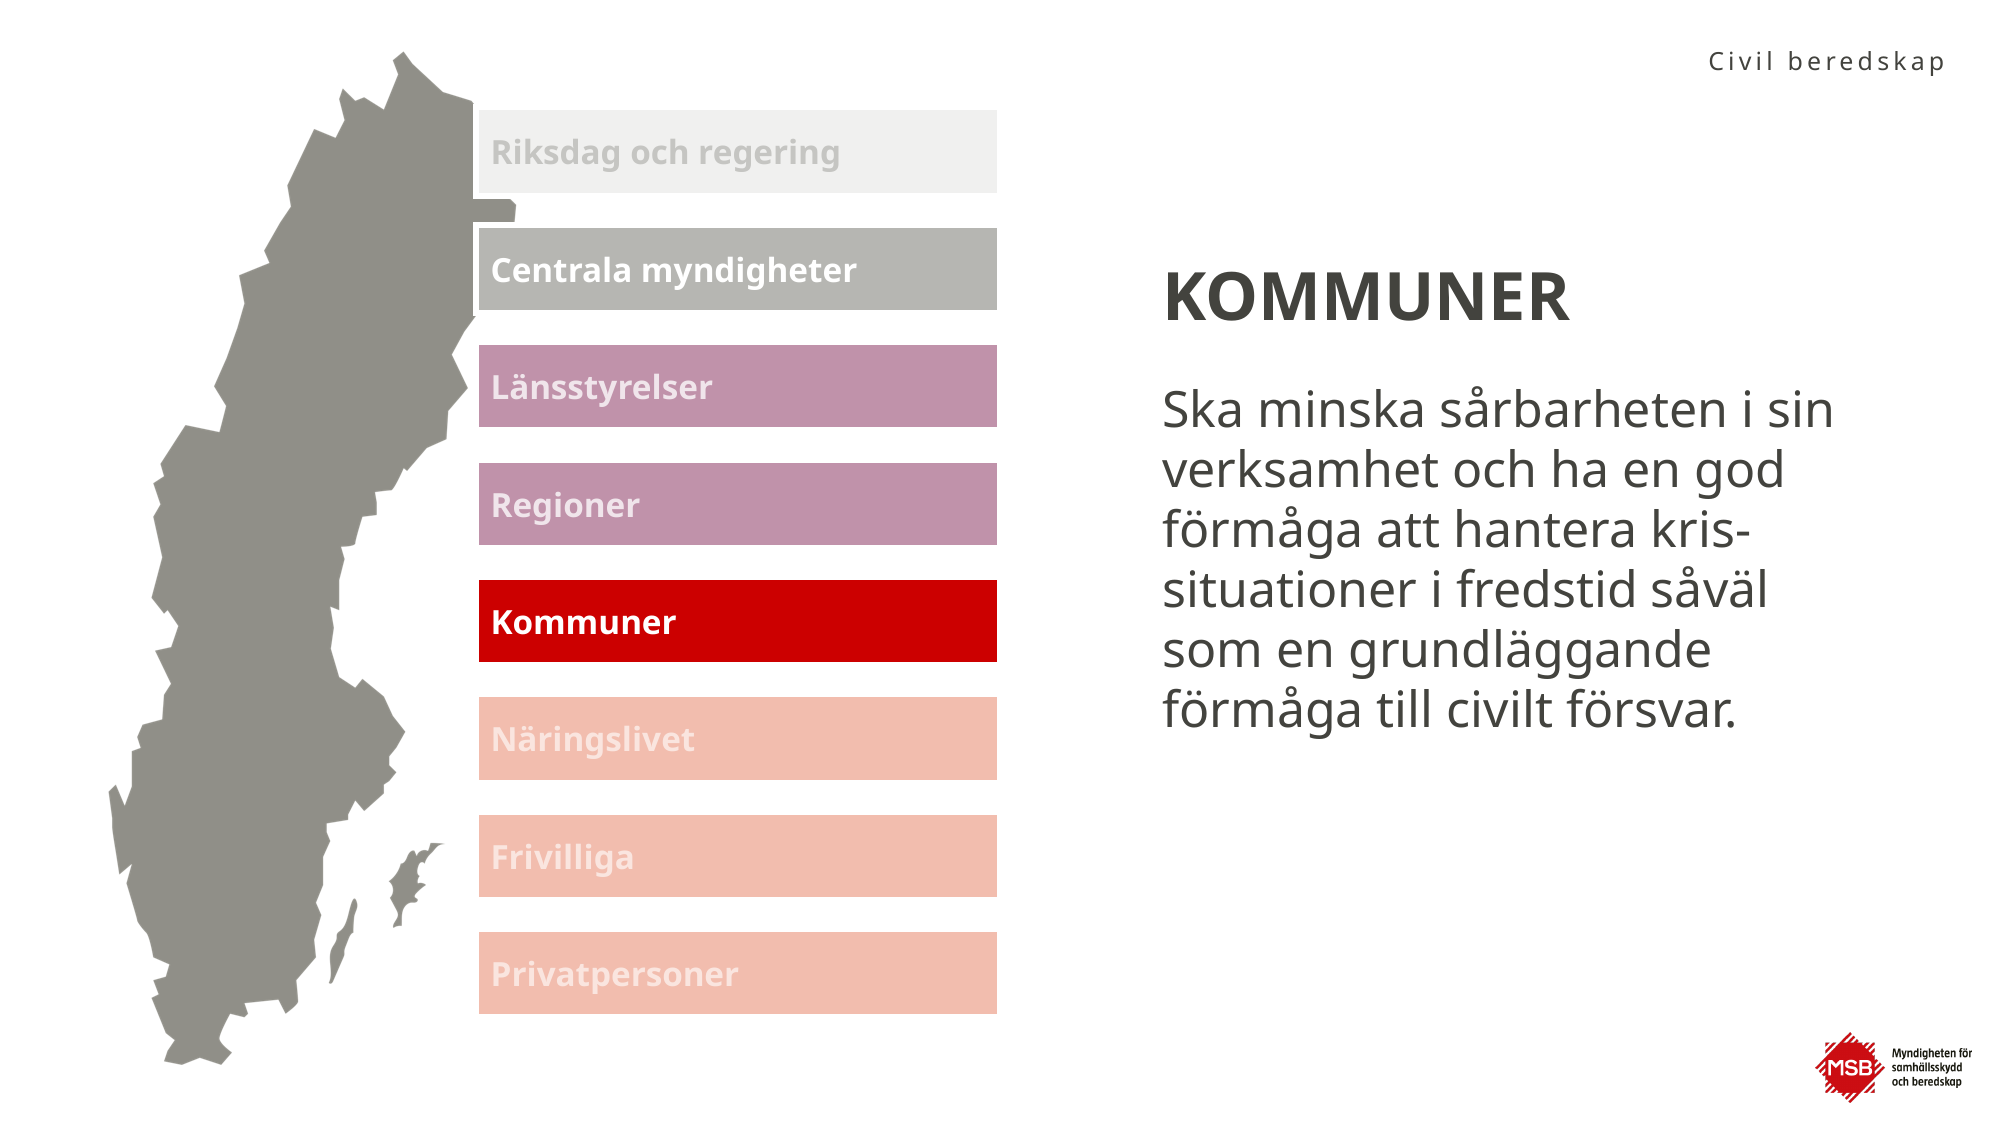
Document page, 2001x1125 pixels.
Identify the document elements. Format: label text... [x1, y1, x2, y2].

picture [0, 0, 1000, 1125]
list Ska minska sårbarheten i sin verksamhet och ha en god förmåga att hantera kris-situationer i fredstid såväl som en grundläggande förmåga till civilt försvar. [1147, 370, 1853, 1000]
picture [1815, 1032, 1972, 1103]
title KOMMUNER [1147, 187, 1853, 342]
list Civil beredskap [1147, 38, 1960, 84]
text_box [475, 107, 1000, 1018]
